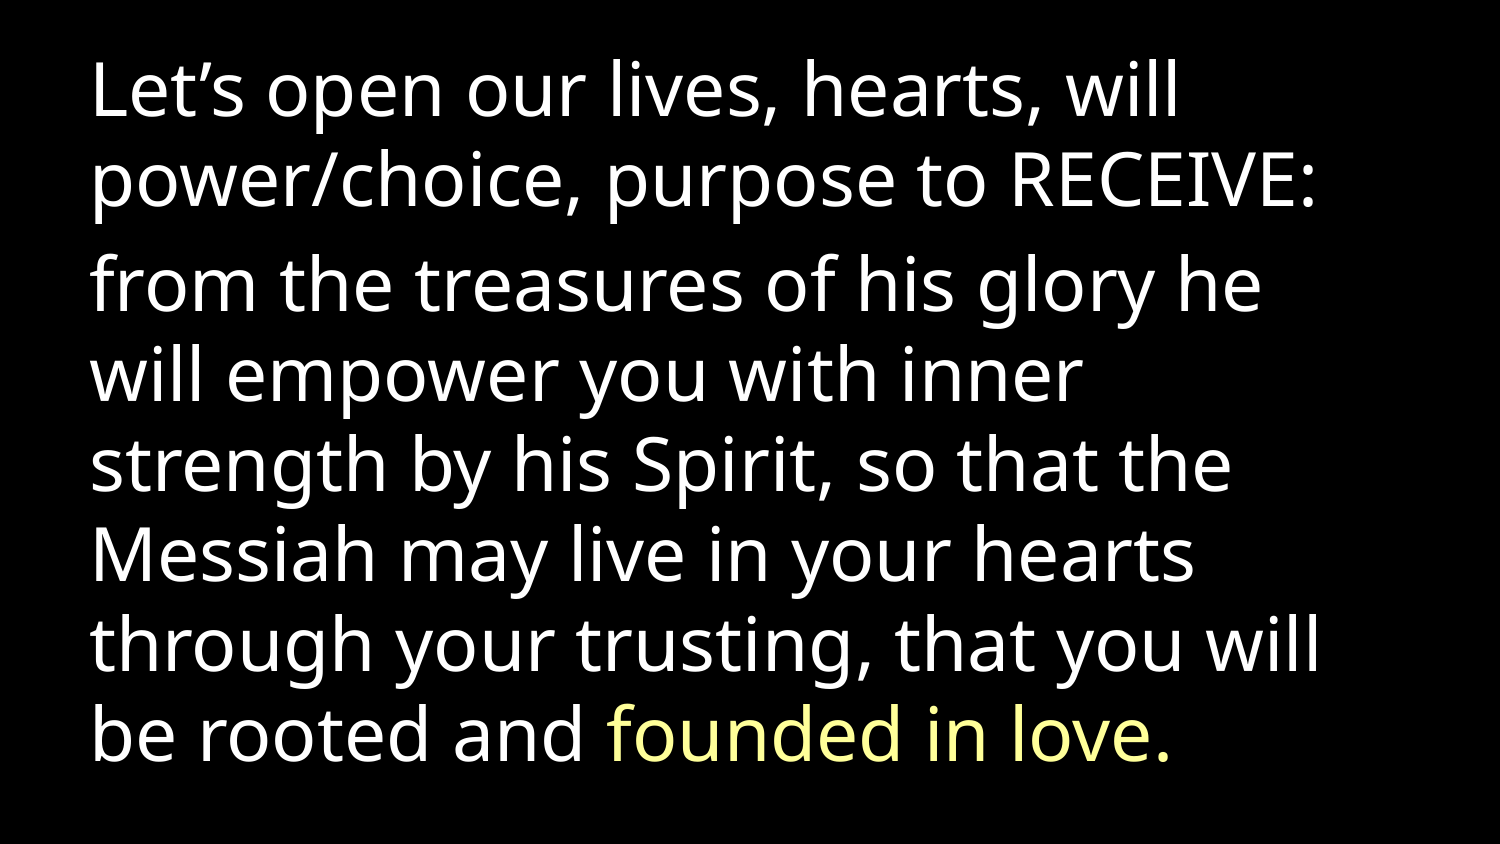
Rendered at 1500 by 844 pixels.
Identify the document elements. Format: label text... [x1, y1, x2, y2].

subtitle Let’s open our lives, hearts, will power/choice, purpose to RECEIVE: from the treasures of his glory he will empower you with inner strength by his Spirit, so that the Messiah may live in your hearts through your trusting, that you will be rooted and founded in love. [75, 34, 1413, 797]
